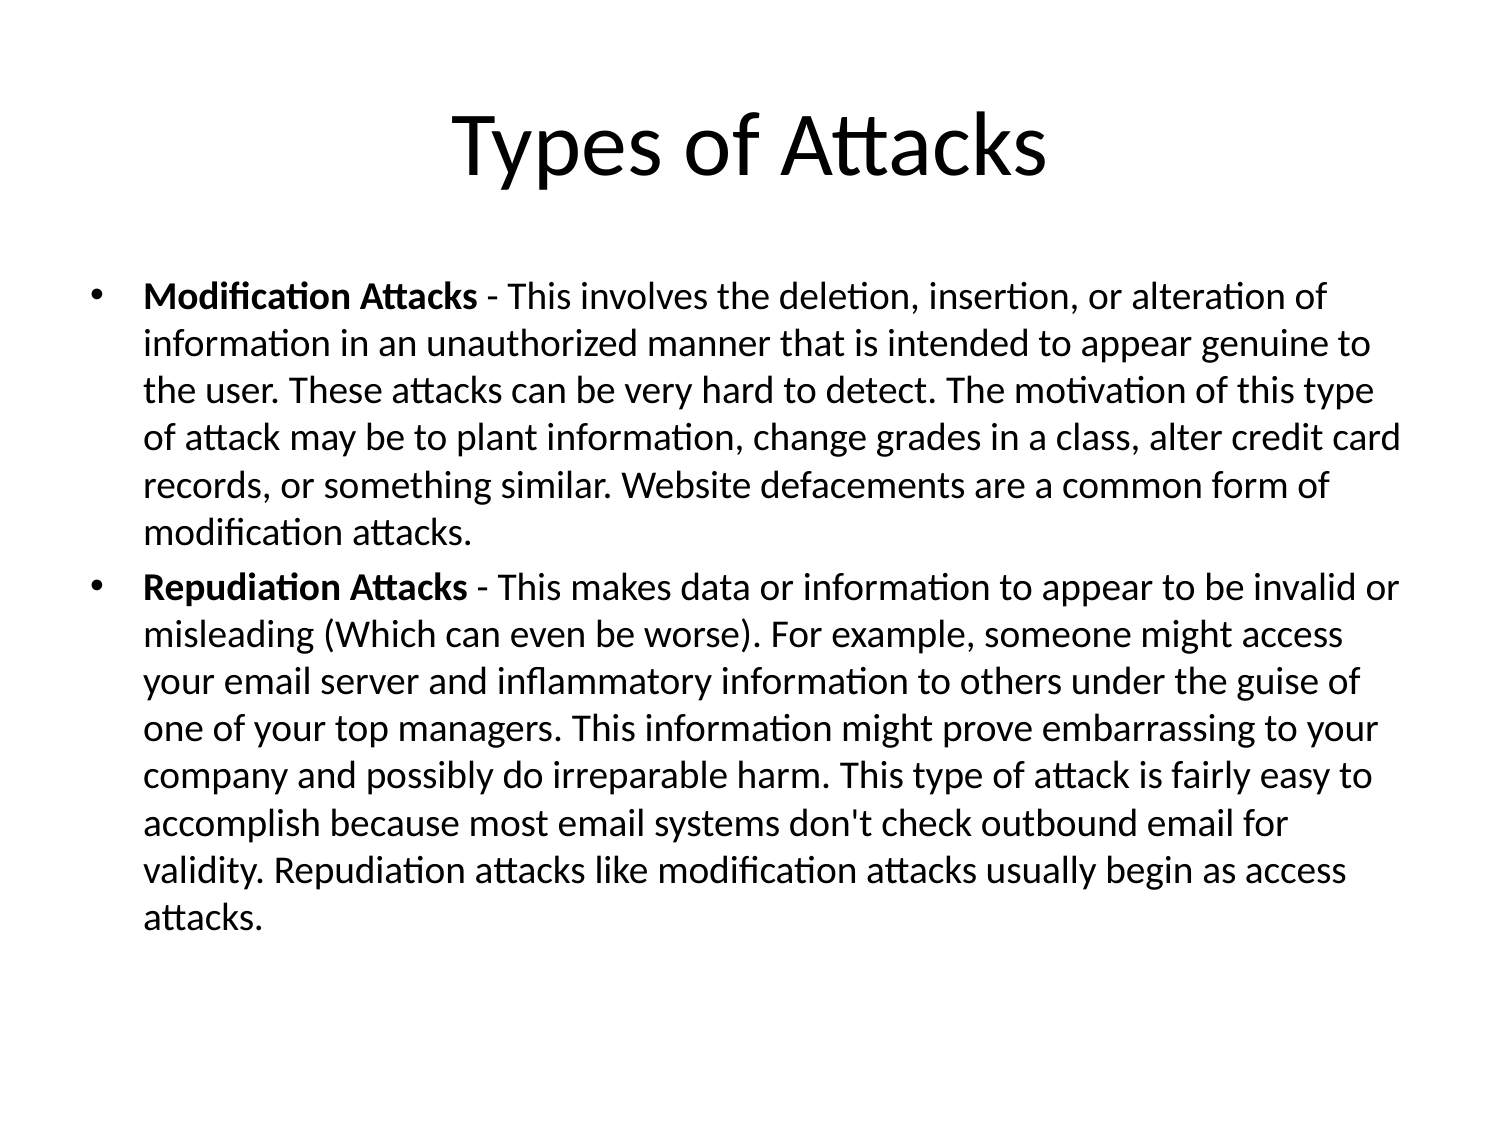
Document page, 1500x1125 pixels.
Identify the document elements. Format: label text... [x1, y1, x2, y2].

title Types of Attacks [75, 45, 1425, 233]
list Modification Attacks - This involves the deletion, insertion, or alteration of information in an unauthorized manner that is intended to appear genuine to the user. These attacks can be very hard to detect. The motivation of this type of attack may be to plant information, change grades in a class, alter credit card records, or something similar. Website defacements are a common form of modification attacks. Repudiation Attacks - This makes data or information to appear to be invalid or misleading (Which can even be worse). For example, someone might access your email server and inflammatory information to others under the guise of one of your top managers. This information might prove embarrassing to your company and possibly do irreparable harm. This type of attack is fairly easy to accomplish because most email systems don't check outbound email for validity. Repudiation attacks like modification attacks usually begin as access attacks. [75, 262, 1425, 1005]
